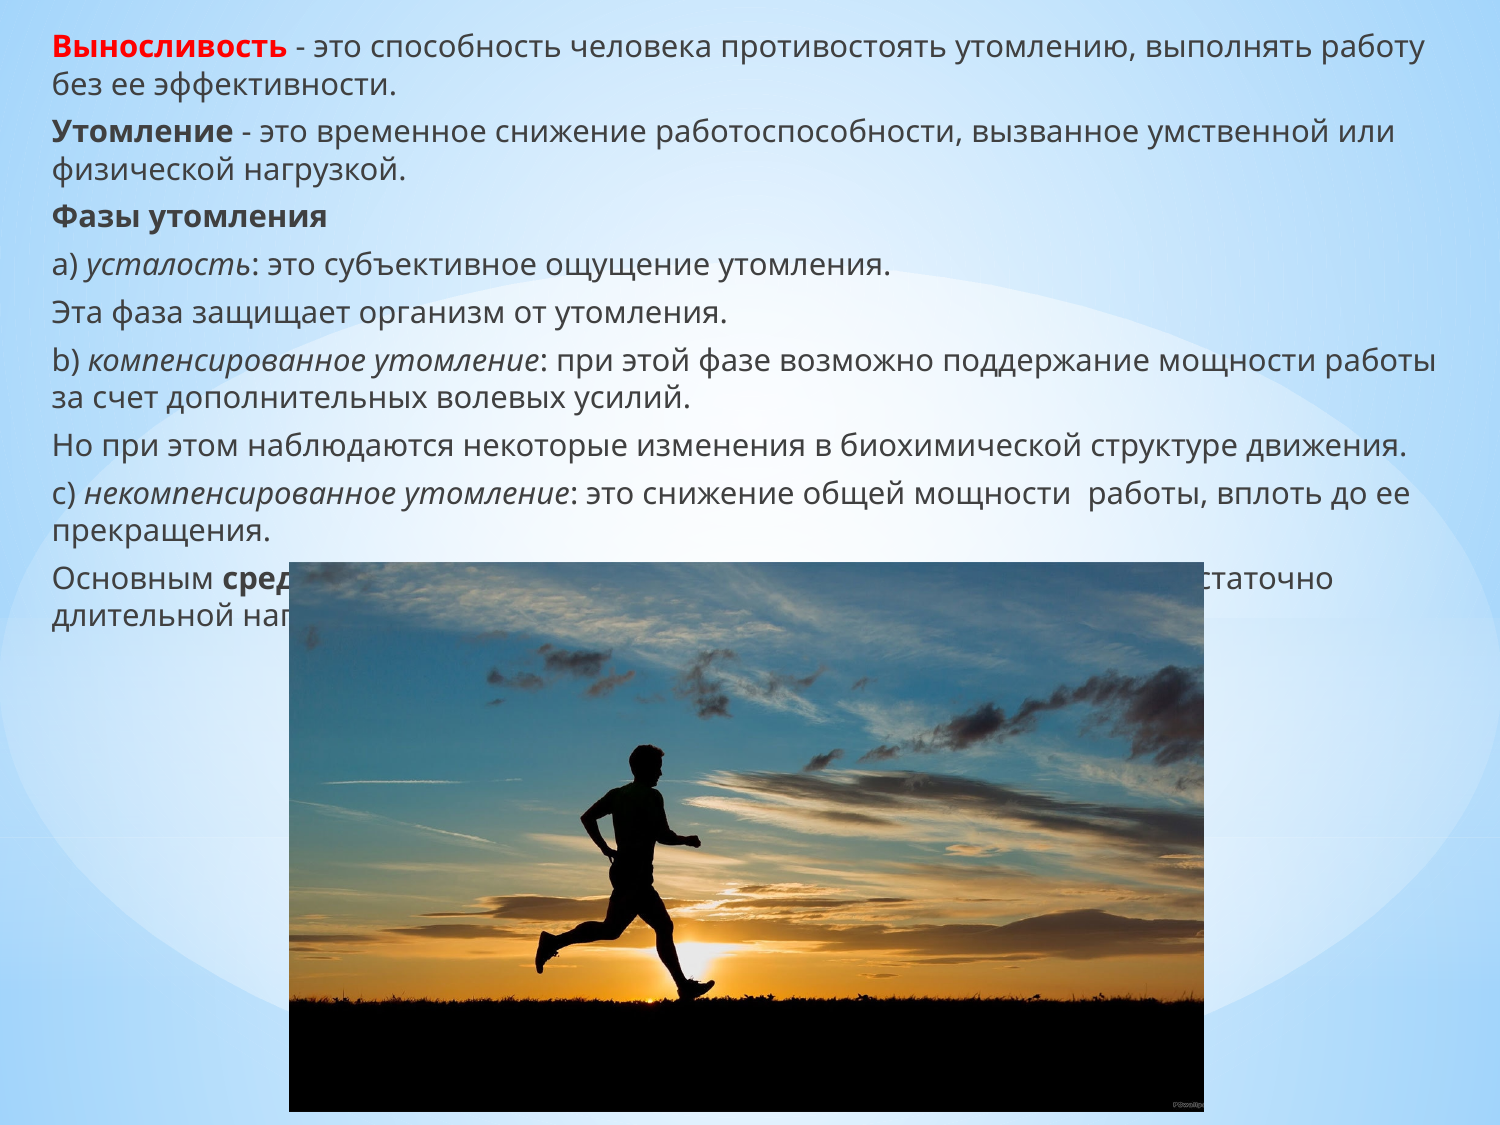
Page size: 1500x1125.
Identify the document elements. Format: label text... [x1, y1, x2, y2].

picture [289, 562, 1204, 1112]
list Выносливость - это способность человека противостоять утомлению, выполнять работу без ее эффективности. Утомление - это временное снижение работоспособности, вызванное умственной или физической нагрузкой. Фазы утомления a) усталость: это субъективное ощущение утомления. Эта фаза защищает организм от утомления. b) компенсированное утомление: при этой фазе возможно поддержание мощности работы за счет дополнительных волевых усилий. Но при этом наблюдаются некоторые изменения в биохимической структуре движения. c) некомпенсированное утомление: это снижение общей мощности работы, вплоть до ее прекращения. Основным средством развития выносливости является упражнения, достаточно длительной нагрузки. [29, 19, 1471, 657]
